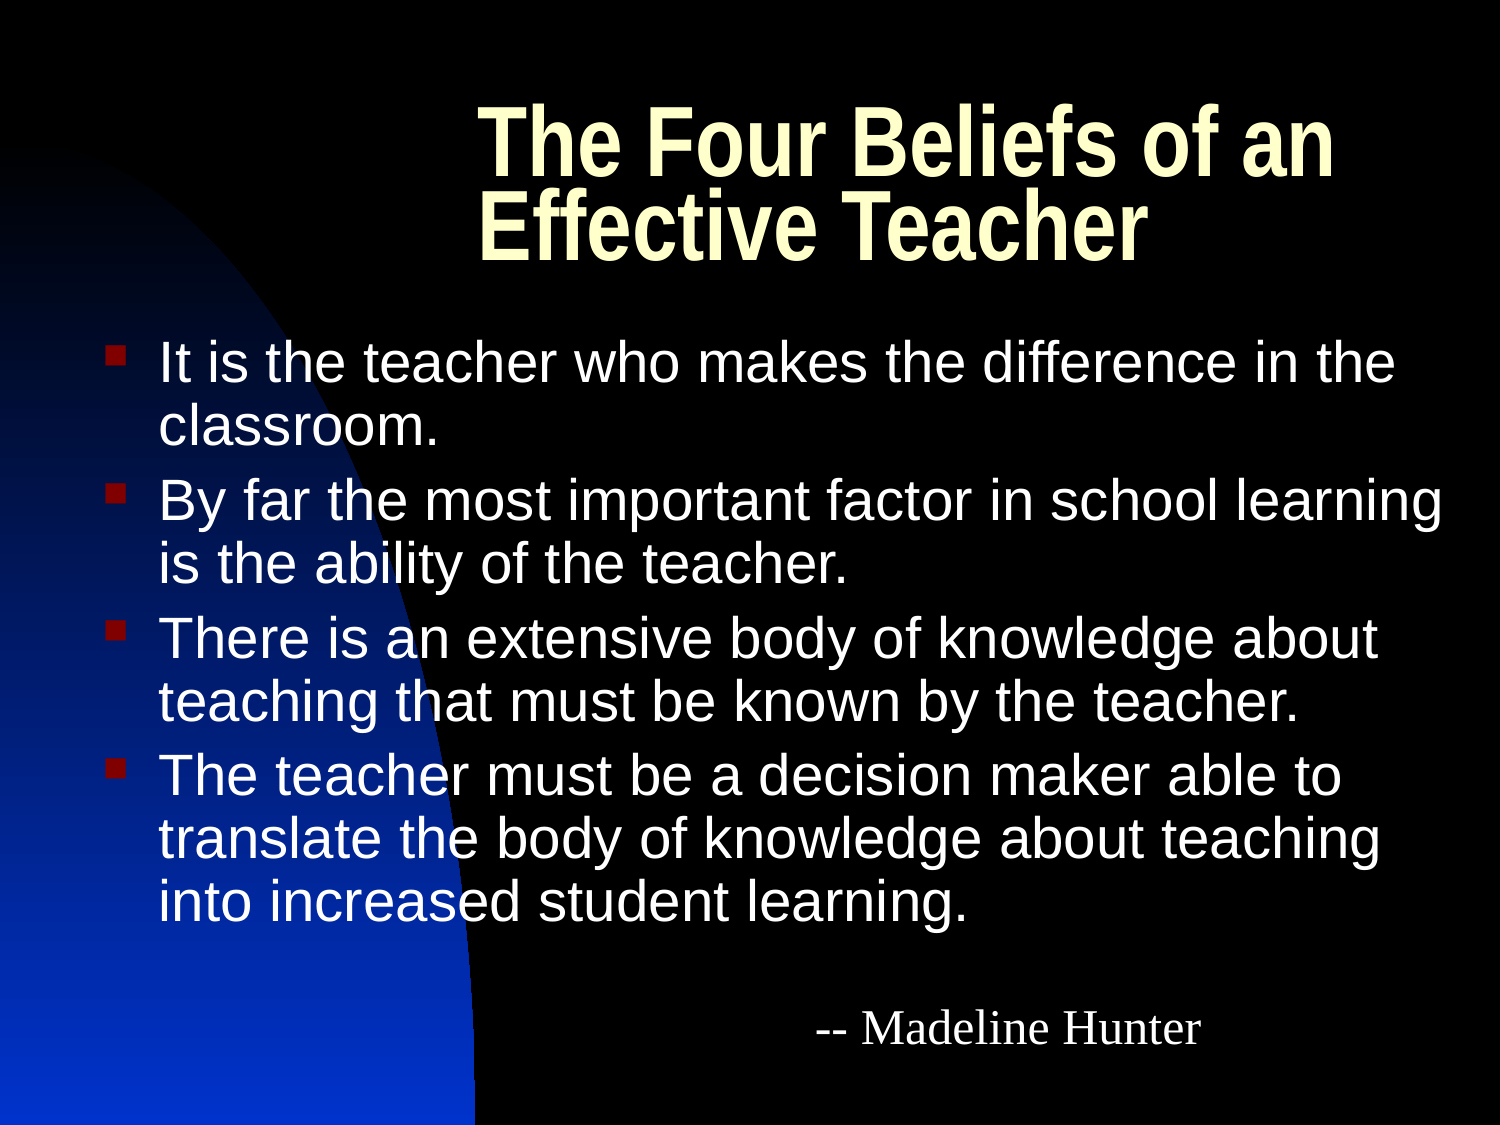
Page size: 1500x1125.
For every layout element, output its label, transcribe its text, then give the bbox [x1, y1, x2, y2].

text_box -- Madeline Hunter [799, 987, 1413, 1063]
list It is the teacher who makes the difference in the classroom. By far the most important factor in school learning is the ability of the teacher. There is an extensive body of knowledge about teaching that must be known by the teacher. The teacher must be a decision maker able to translate the body of knowledge about teaching into increased student learning. [87, 324, 1463, 1000]
title The Four Beliefs of an Effective Teacher [462, 99, 1463, 288]
